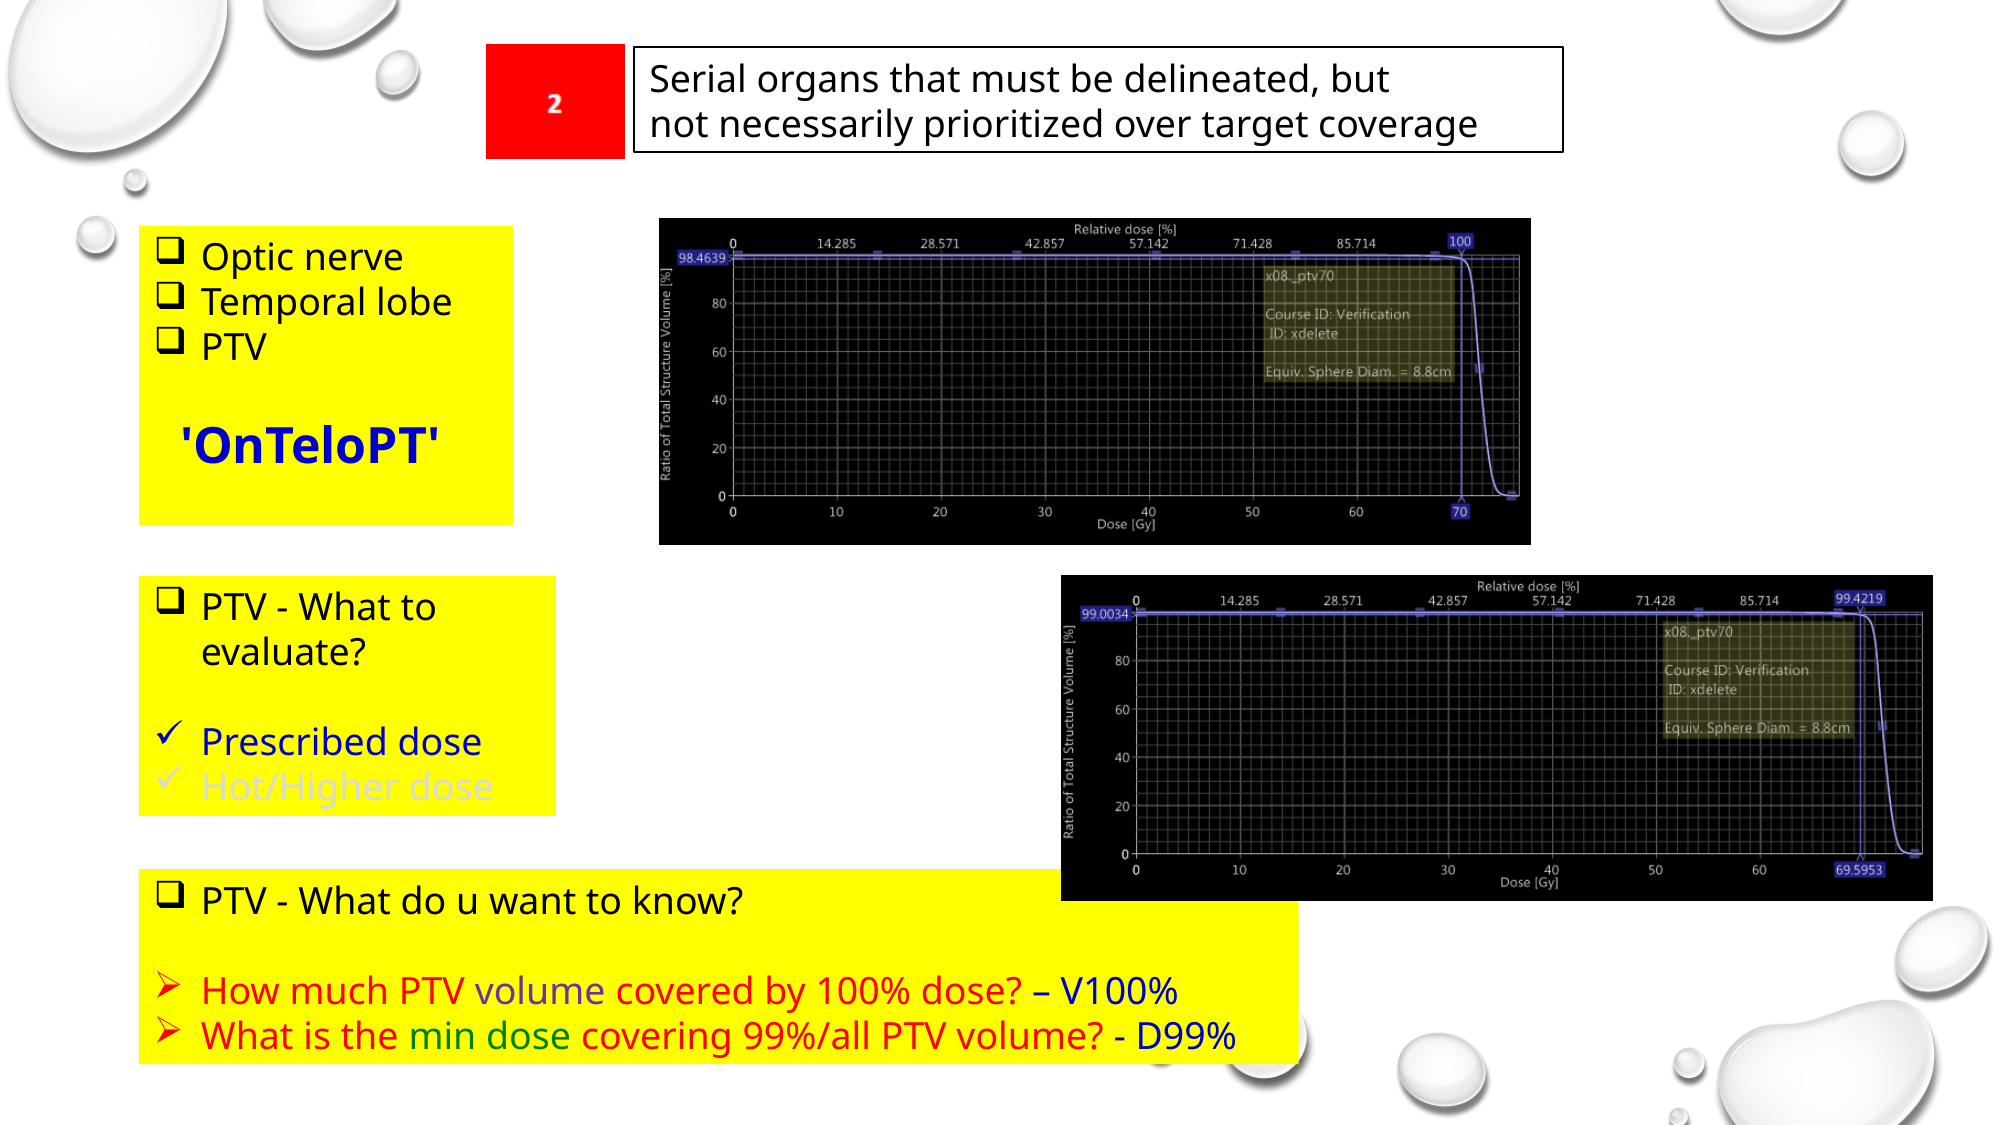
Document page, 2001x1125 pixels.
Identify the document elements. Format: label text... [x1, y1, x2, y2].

text_box Optic nerve Temporal lobe PTV 'OnTeloPT' [139, 225, 514, 526]
text_box PTV - What do u want to know? How much PTV volume covered by 100% dose? – V100% What is the min dose covering 99%/all PTV volume? - D99% [138, 869, 1299, 1065]
picture [0, 0, 2000, 1125]
text_box Serial organs that must be delineated, but not necessarily prioritized over target coverage [634, 47, 1564, 153]
text_box PTV - What to evaluate? Prescribed dose Hot/Higher dose [138, 575, 556, 816]
